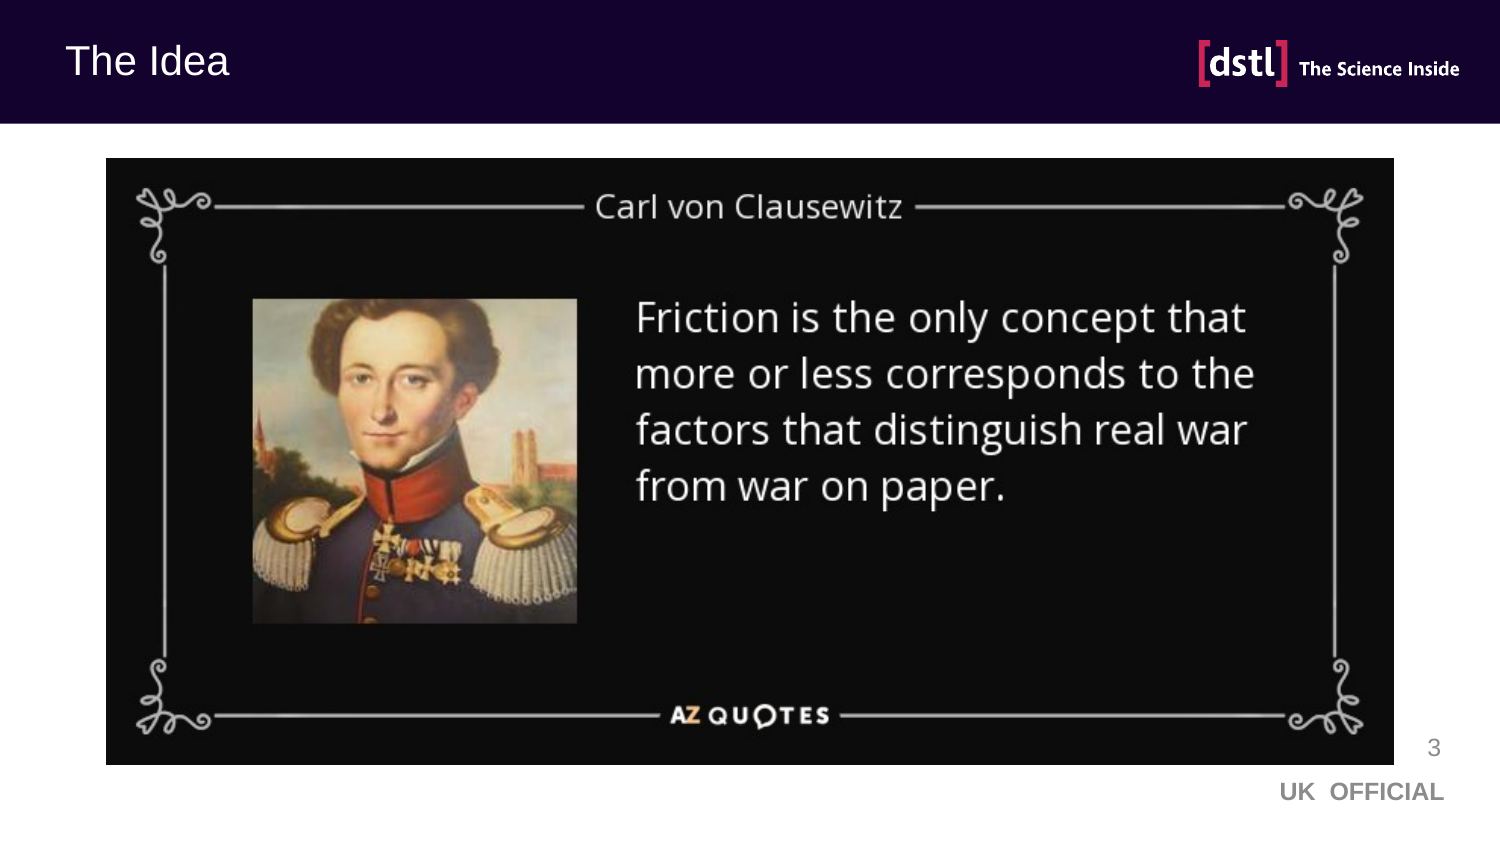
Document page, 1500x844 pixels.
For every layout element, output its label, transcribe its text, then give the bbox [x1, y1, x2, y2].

slide_number 3 [1394, 728, 1457, 764]
title The Idea [5, 8, 1128, 115]
picture [106, 158, 1394, 765]
text_box UK OFFICIAL [230, 768, 1458, 814]
